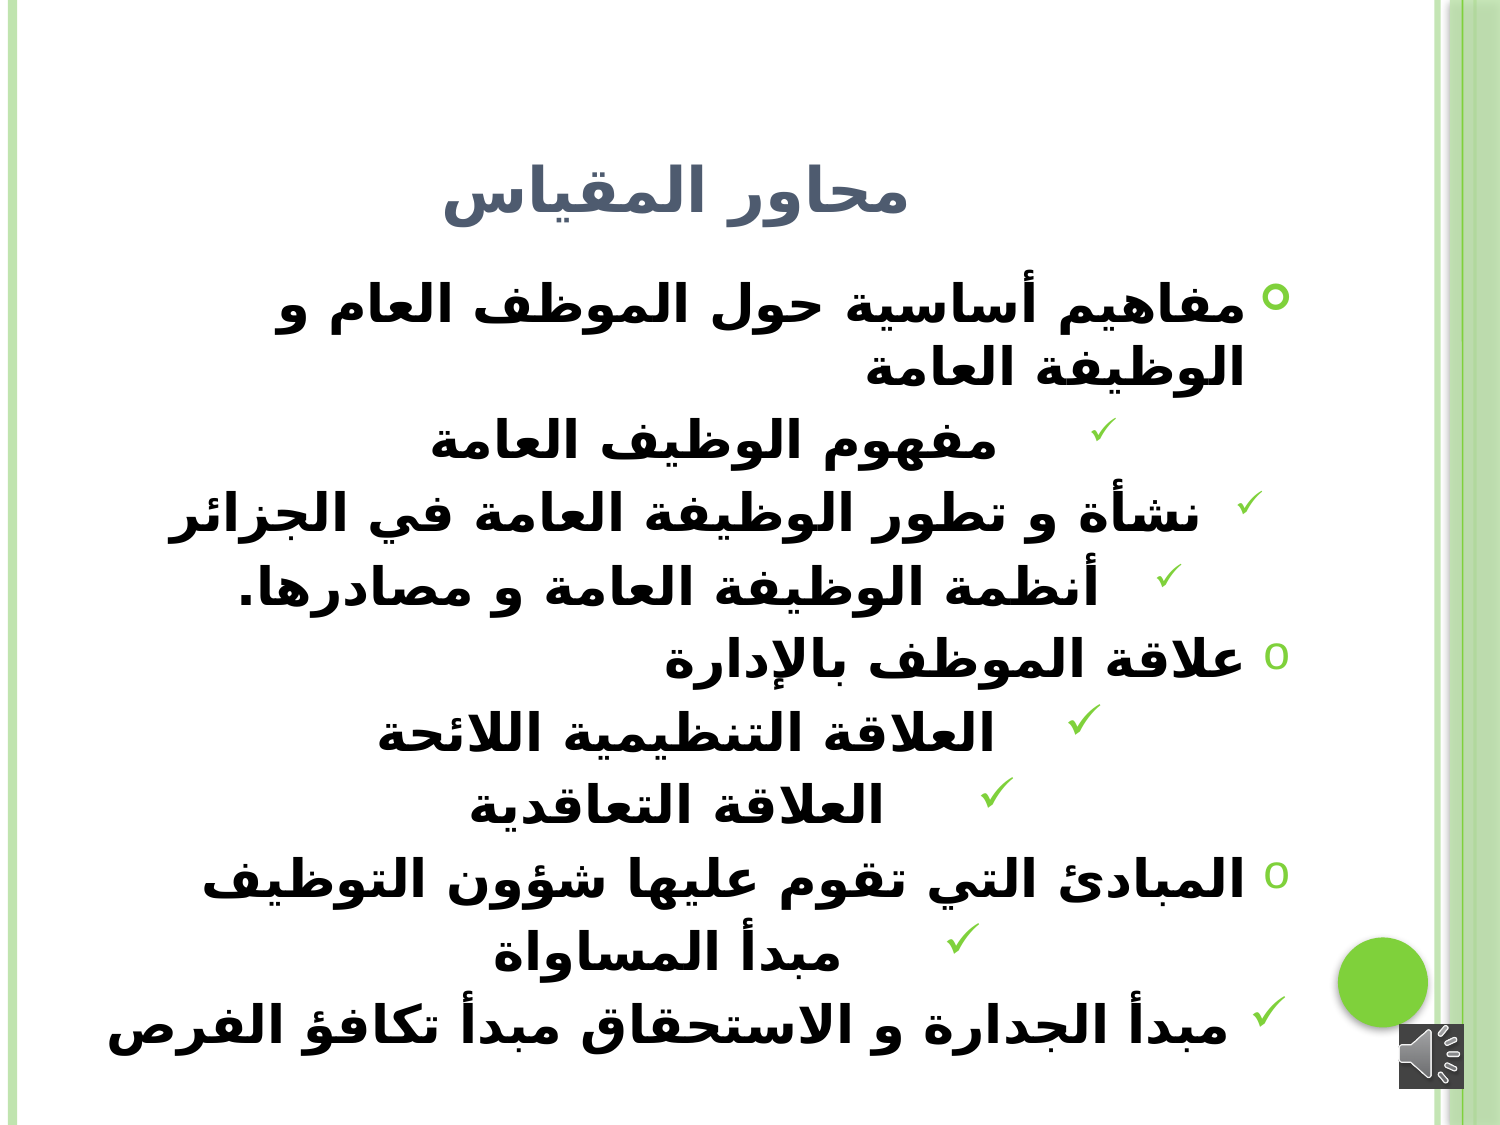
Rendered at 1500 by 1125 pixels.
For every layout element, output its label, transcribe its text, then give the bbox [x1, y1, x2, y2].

picture [1397, 1022, 1466, 1091]
title محاور المقياس [75, 45, 1300, 233]
list مفاهيم أساسية حول الموظف العام و الوظيفة العامة مفهوم الوظيف العامة نشأة و تطور الوظيفة العامة في الجزائر أنظمة الوظيفة العامة و مصادرها. علاقة الموظف بالإدارة العلاقة التنظيمية اللائحة العلاقة التعاقدية المبادئ التي تقوم عليها شؤون التوظيف مبدأ المساواة مبدأ الجدارة و الاستحقاق مبدأ تكافؤ الفرص [75, 262, 1300, 1062]
